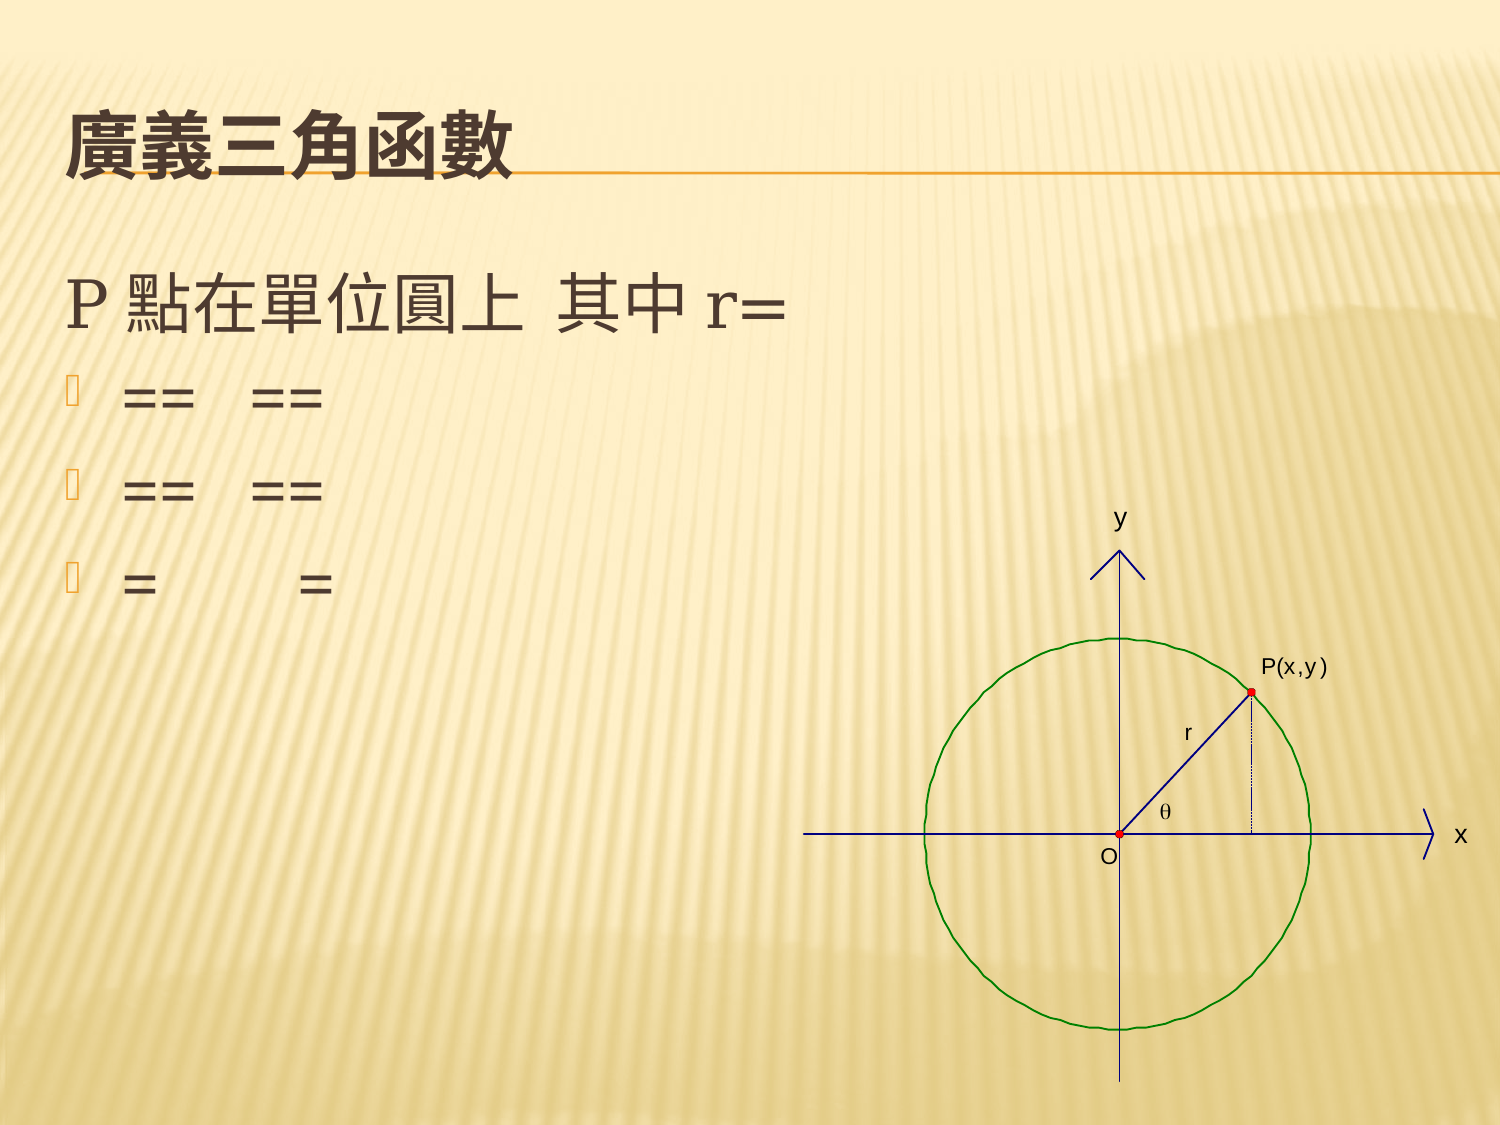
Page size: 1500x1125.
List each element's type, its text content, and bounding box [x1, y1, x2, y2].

picture [784, 479, 1499, 1106]
title 廣義三角函數 [50, 75, 1475, 213]
